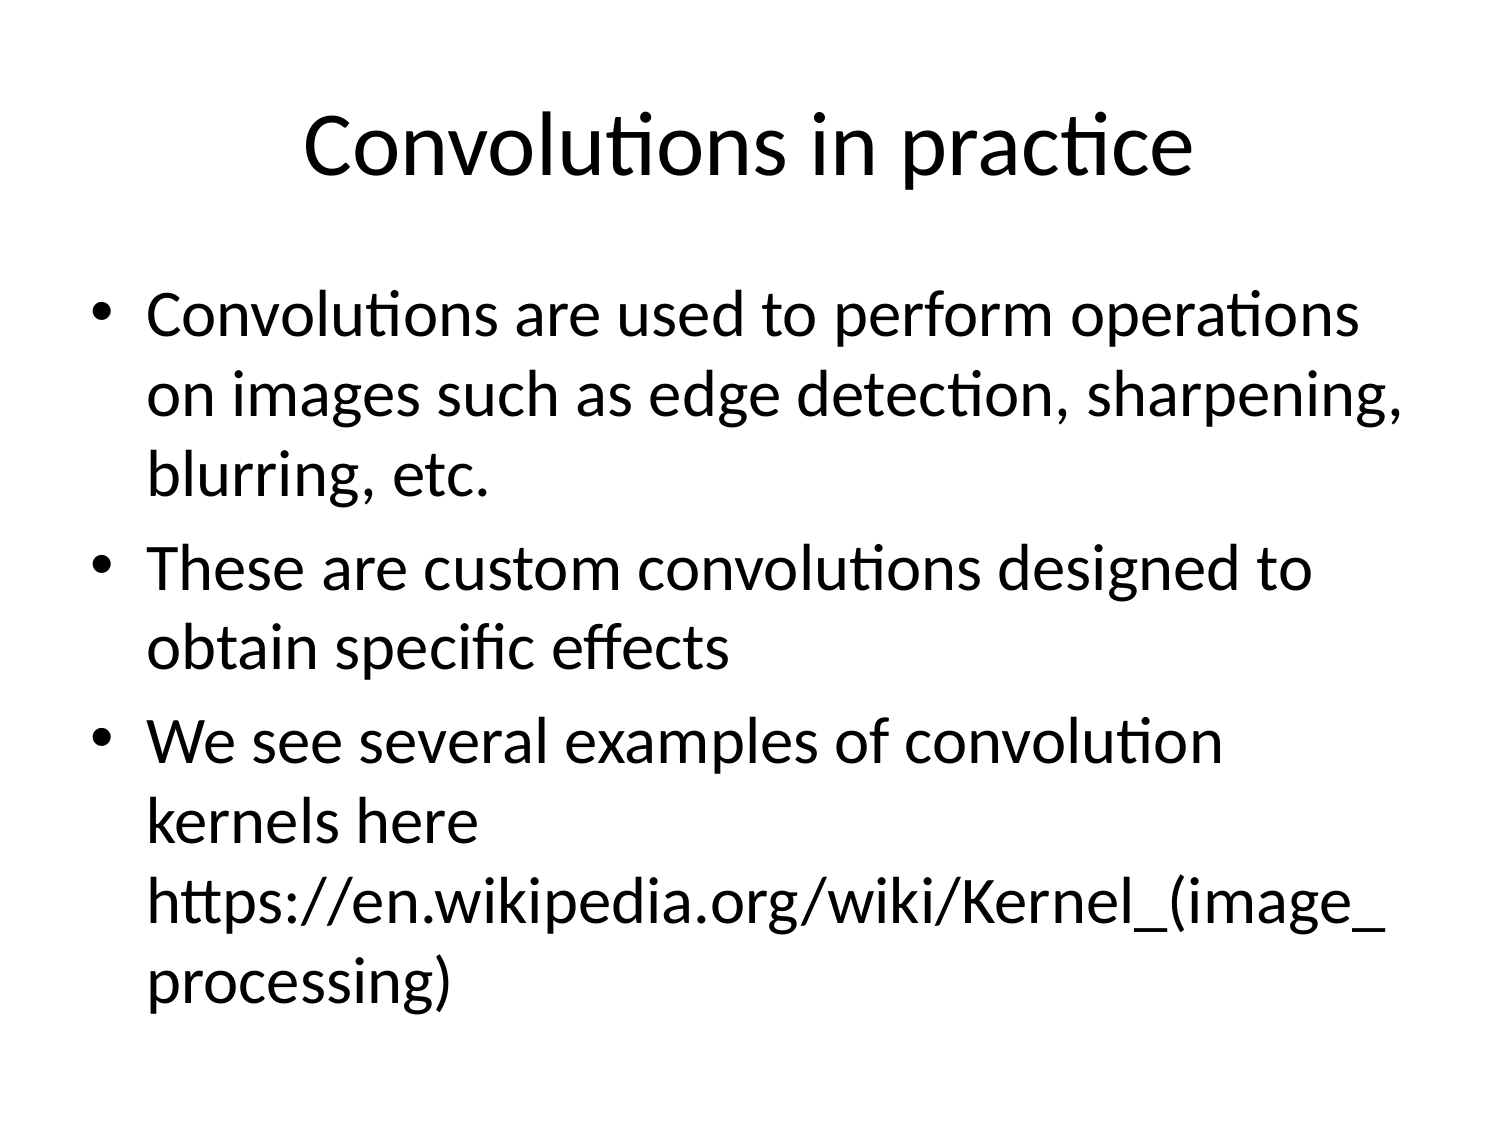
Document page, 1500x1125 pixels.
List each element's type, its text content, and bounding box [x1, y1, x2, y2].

list Convolutions are used to perform operations on images such as edge detection, sharpening, blurring, etc. These are custom convolutions designed to obtain specific effects We see several examples of convolution kernels here https://en.wikipedia.org/wiki/Kernel_(image_processing) [75, 262, 1425, 1005]
title Convolutions in practice [75, 45, 1425, 233]
